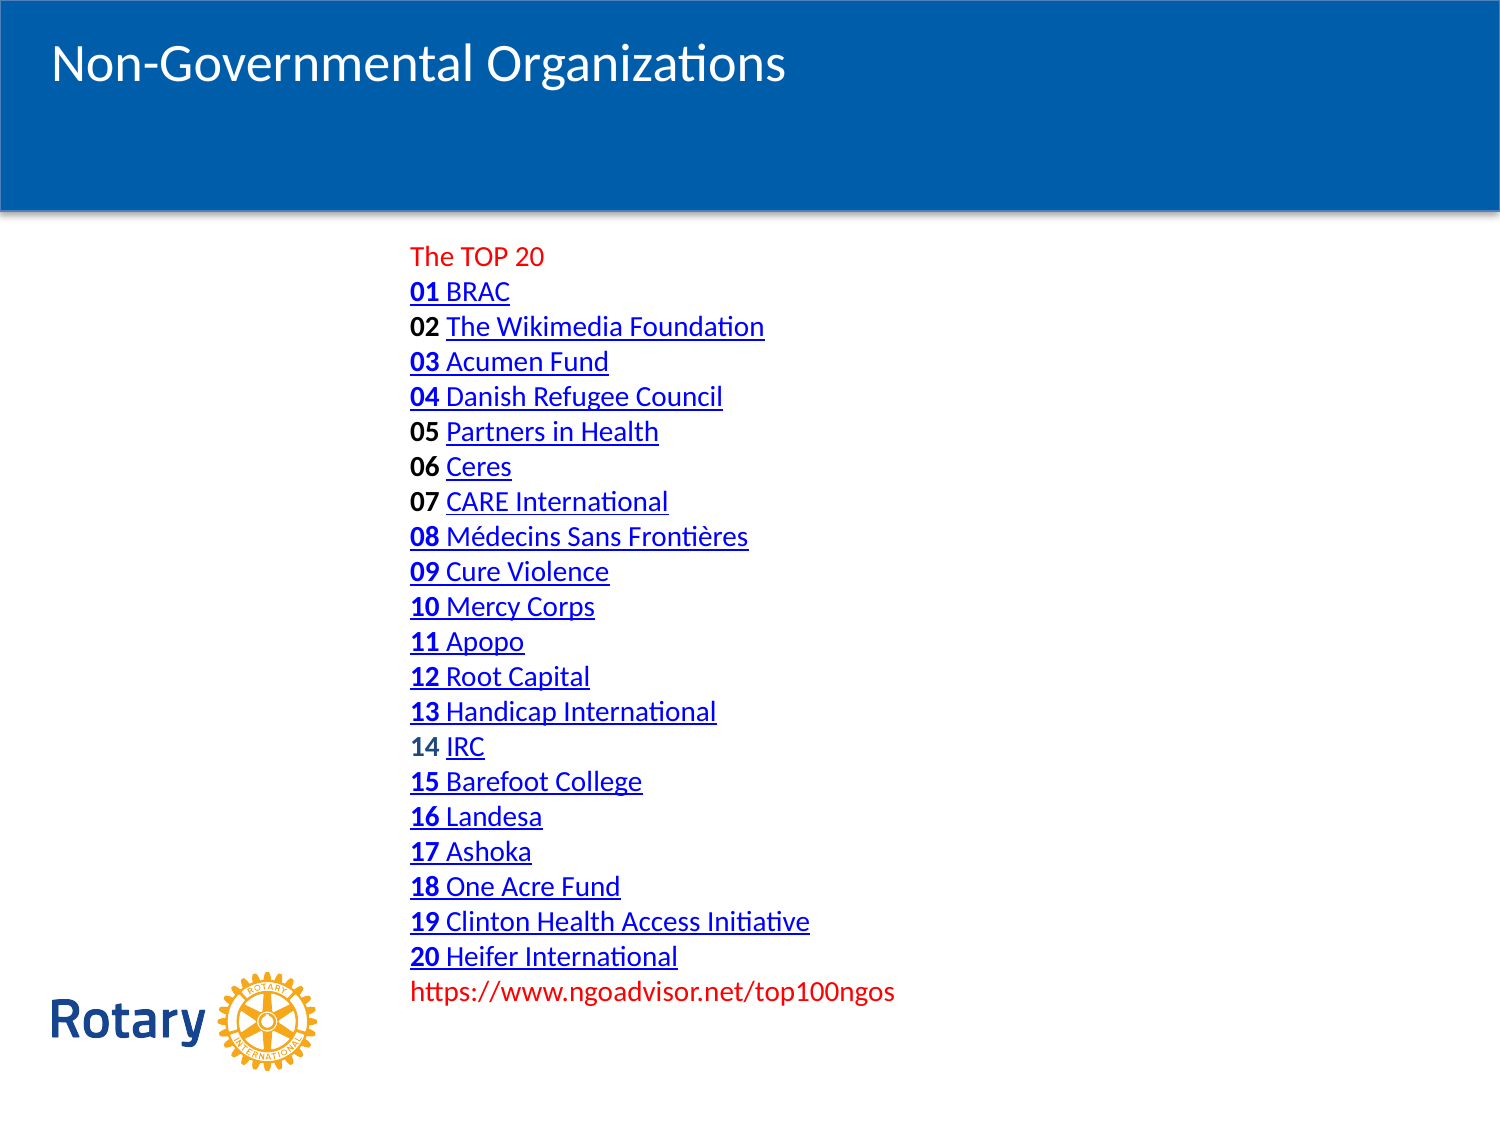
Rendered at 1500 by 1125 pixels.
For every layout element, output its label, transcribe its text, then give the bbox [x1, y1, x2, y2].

text_box The TOP 20 01 BRAC 02 The Wikimedia Foundation 03 Acumen Fund 04 Danish Refugee Council 05 Partners in Health 06 Ceres 07 CARE International 08 Médecins Sans Frontières 09 Cure Violence 10 Mercy Corps 11 Apopo 12 Root Capital 13 Handicap International 14 IRC 15 Barefoot College 16 Landesa 17 Ashoka 18 One Acre Fund 19 Clinton Health Access Initiative 20 Heifer International https://www.ngoadvisor.net/top100ngos [395, 195, 987, 1050]
picture [52, 972, 317, 1071]
text_box Non-Governmental Organizations [36, 20, 1035, 101]
